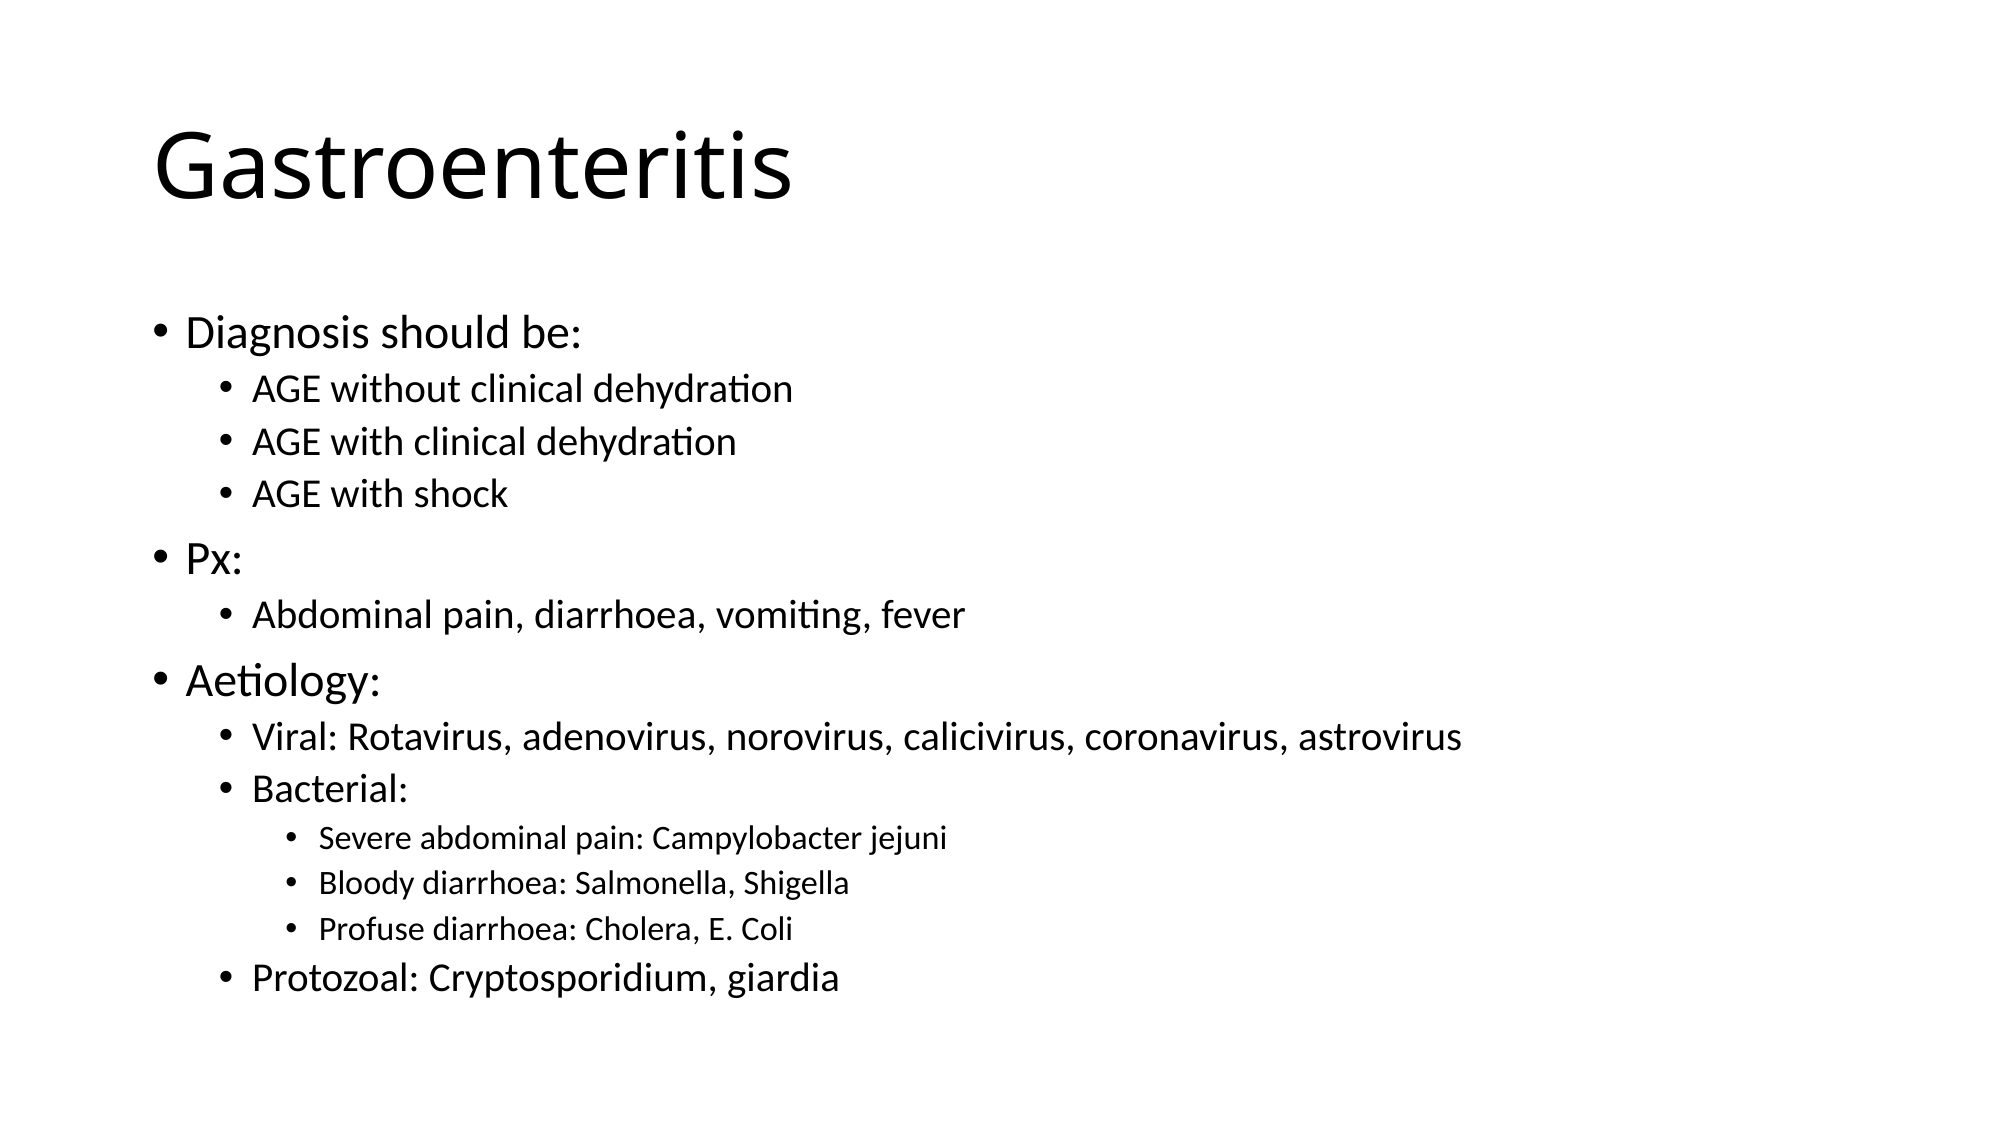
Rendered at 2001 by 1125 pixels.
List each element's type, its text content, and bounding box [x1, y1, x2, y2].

list Diagnosis should be: AGE without clinical dehydration AGE with clinical dehydration AGE with shock Px: Abdominal pain, diarrhoea, vomiting, fever Aetiology: Viral: Rotavirus, adenovirus, norovirus, calicivirus, coronavirus, astrovirus Bacterial: Severe abdominal pain: Campylobacter jejuni Bloody diarrhoea: Salmonella, Shigella Profuse diarrhoea: Cholera, E. Coli Protozoal: Cryptosporidium, giardia [137, 299, 1863, 1014]
title Gastroenteritis [137, 59, 1863, 278]
